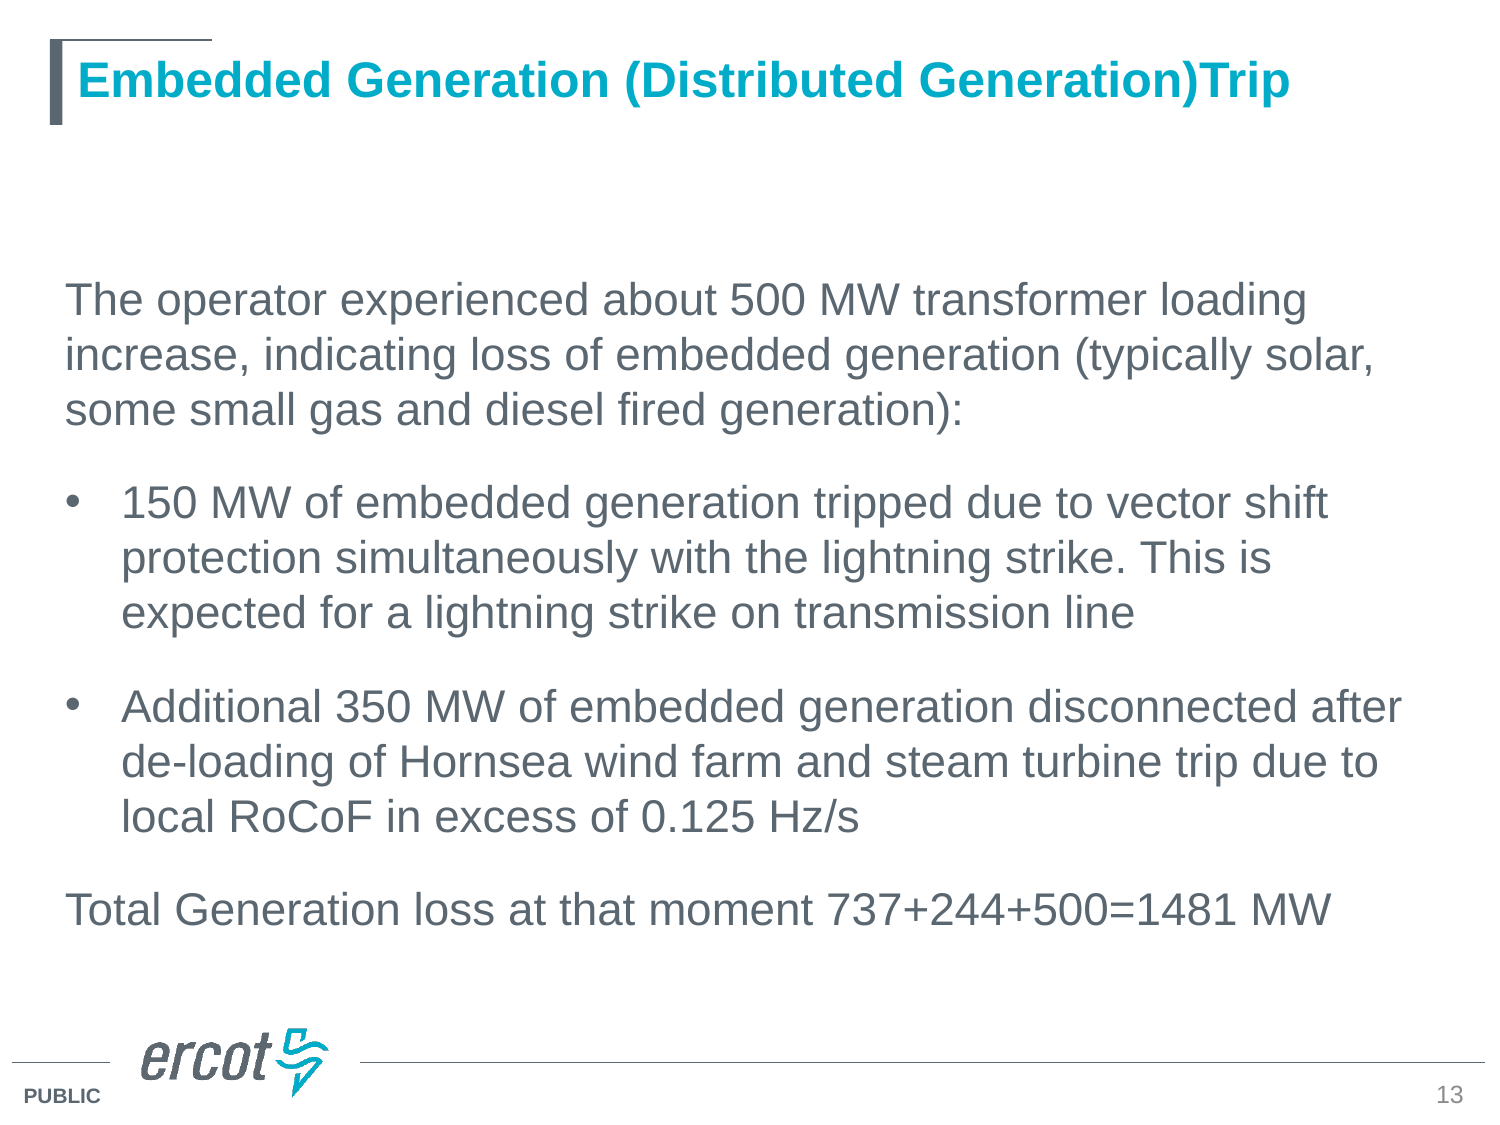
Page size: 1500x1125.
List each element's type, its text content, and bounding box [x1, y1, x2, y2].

title Embedded Generation (Distributed Generation)Trip [62, 39, 1450, 228]
list The operator experienced about 500 MW transformer loading increase, indicating loss of embedded generation (typically solar, some small gas and diesel fired generation): 150 MW of embedded generation tripped due to vector shift protection simultaneously with the lightning strike. This is expected for a lightning strike on transmission line Additional 350 MW of embedded generation disconnected after de-loading of Hornsea wind farm and steam turbine trip due to local RoCoF in excess of 0.125 Hz/s Total Generation loss at that moment 737+244+500=1481 MW [50, 262, 1450, 972]
picture [137, 1024, 332, 1100]
slide_number 13 [1412, 1076, 1488, 1112]
